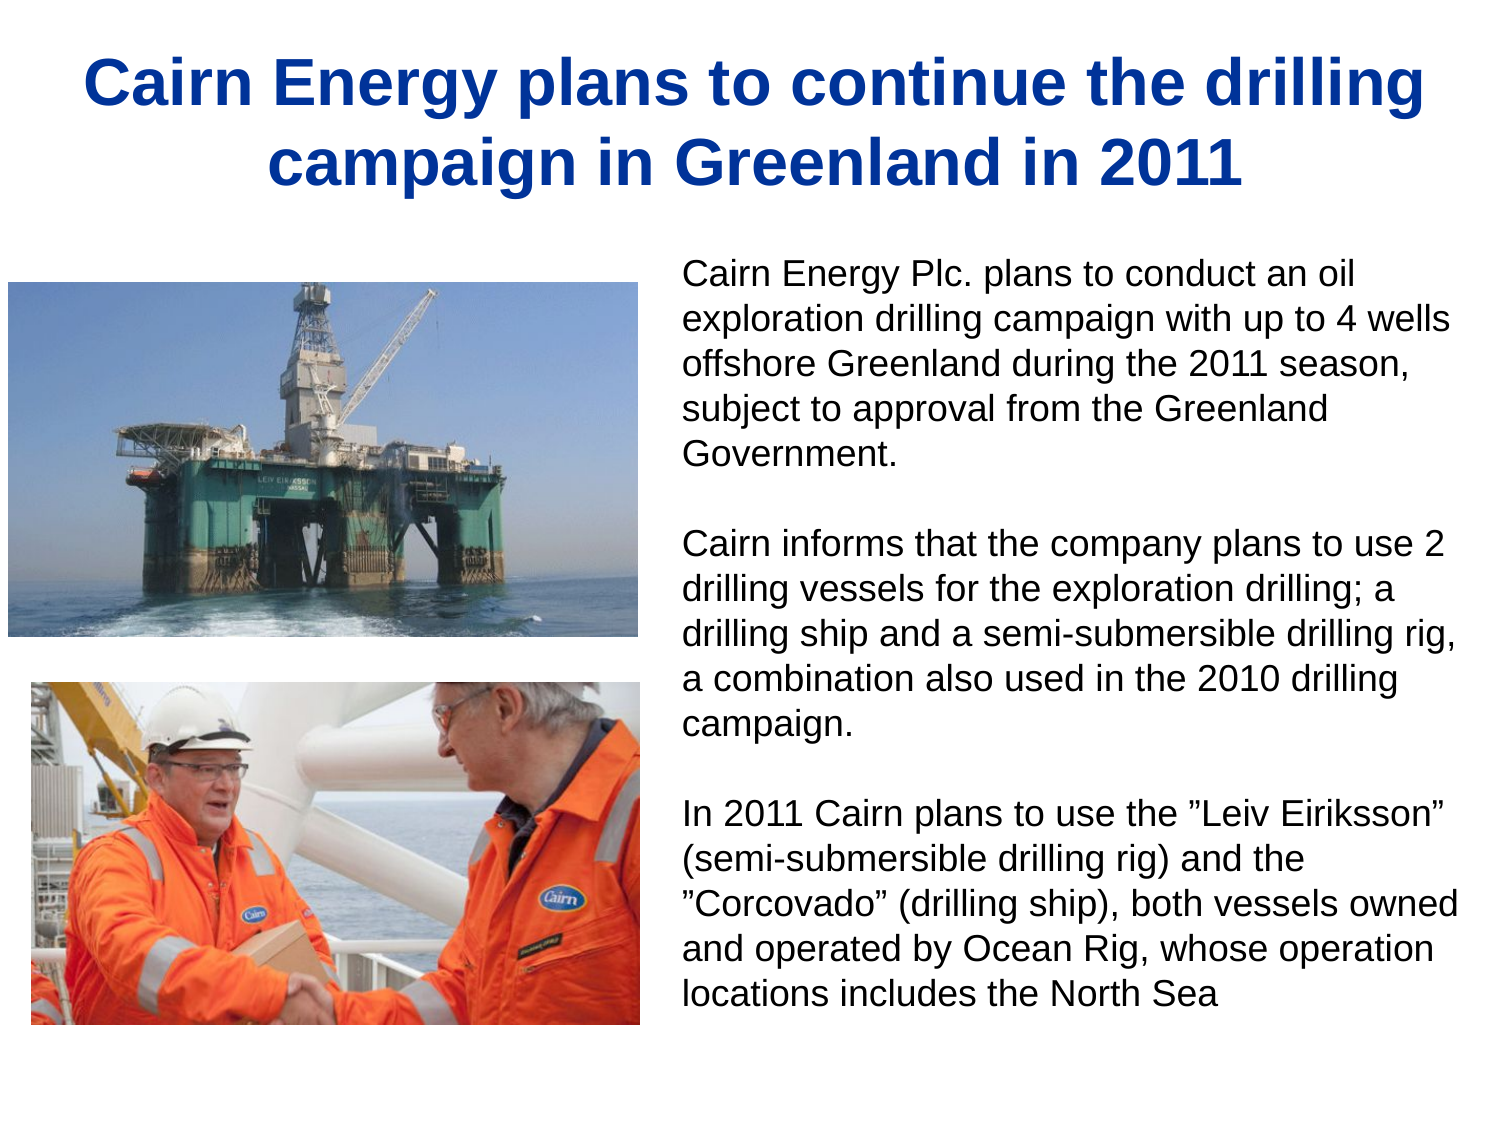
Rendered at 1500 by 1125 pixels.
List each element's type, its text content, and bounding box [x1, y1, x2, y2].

text_box Cairn Energy Plc. plans to conduct an oil exploration drilling campaign with up to 4 wells offshore Greenland during the 2011 season, subject to approval from the Greenland Government. Cairn informs that the company plans to use 2 drilling vessels for the exploration drilling; a drilling ship and a semi-submersible drilling rig, a combination also used in the 2010 drilling campaign. In 2011 Cairn plans to use the ”Leiv Eiriksson” (semi-submersible drilling rig) and the ”Corcovado” (drilling ship), both vessels owned and operated by Ocean Rig, whose operation locations includes the North Sea [667, 241, 1483, 1021]
picture [30, 681, 640, 1026]
text_box Cairn Energy plans to continue the drilling campaign in Greenland in 2011 [41, 31, 1471, 206]
picture [8, 281, 638, 637]
